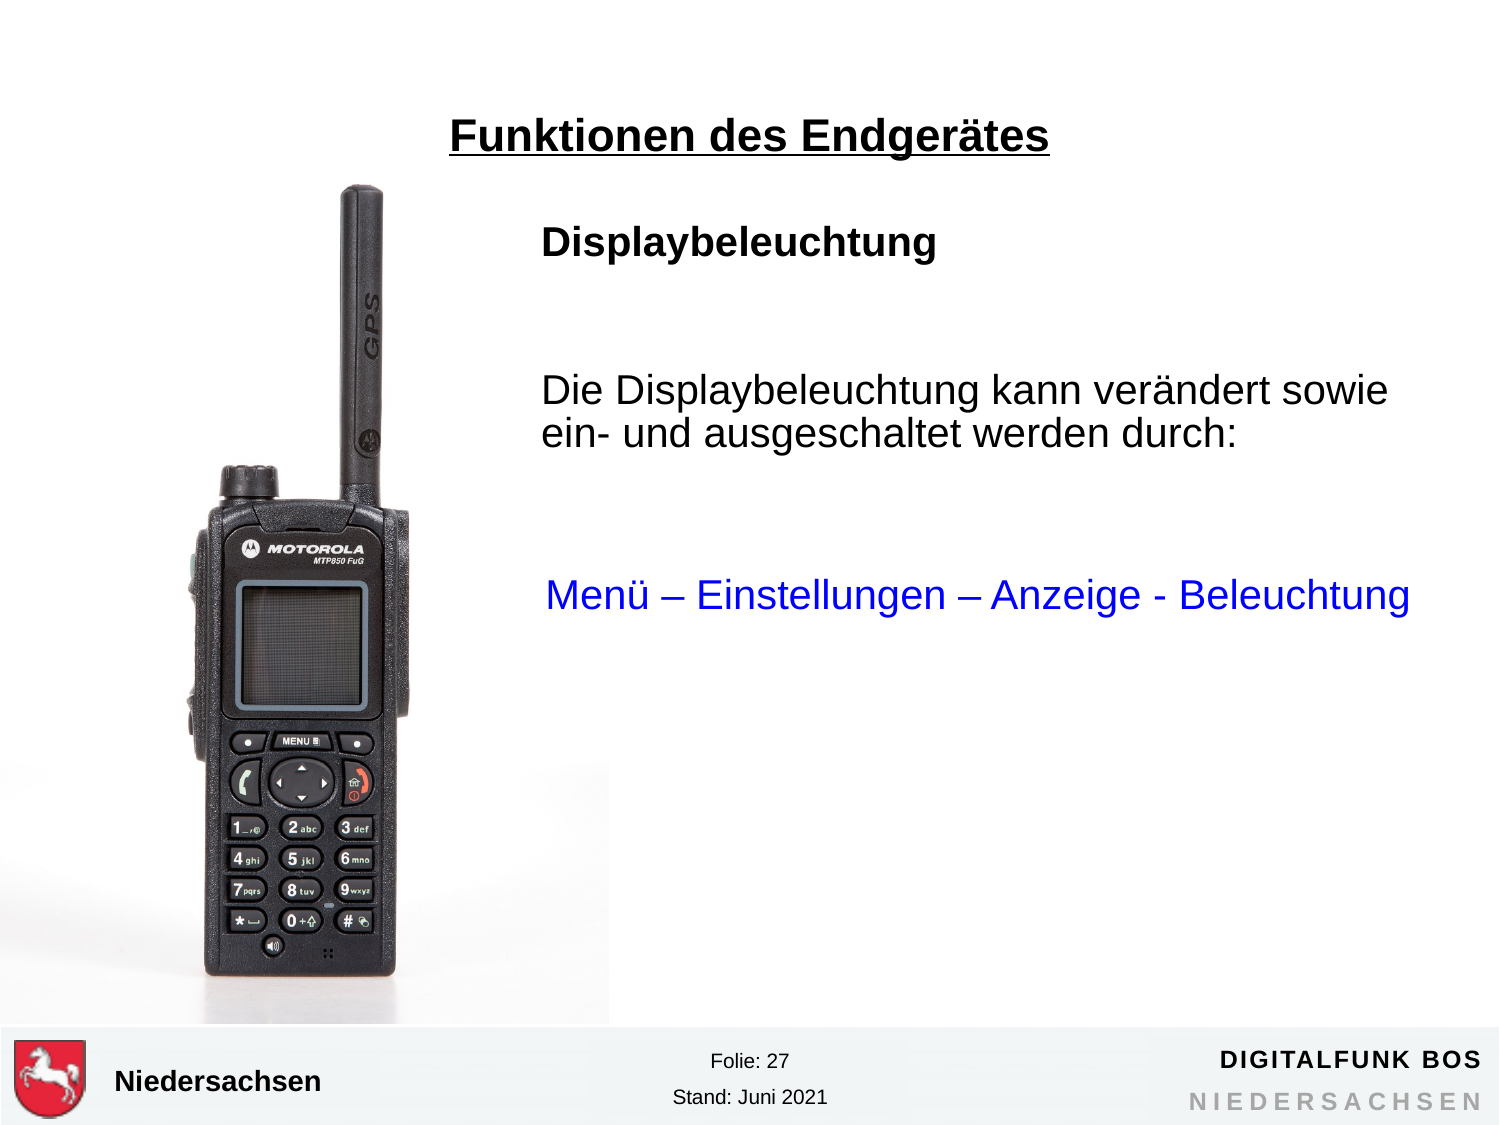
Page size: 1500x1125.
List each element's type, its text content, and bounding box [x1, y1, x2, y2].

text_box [525, 214, 1468, 671]
picture [0, 105, 609, 1024]
text_box Funktionen des Endgerätes [609, 105, 1500, 169]
picture [14, 1040, 86, 1119]
